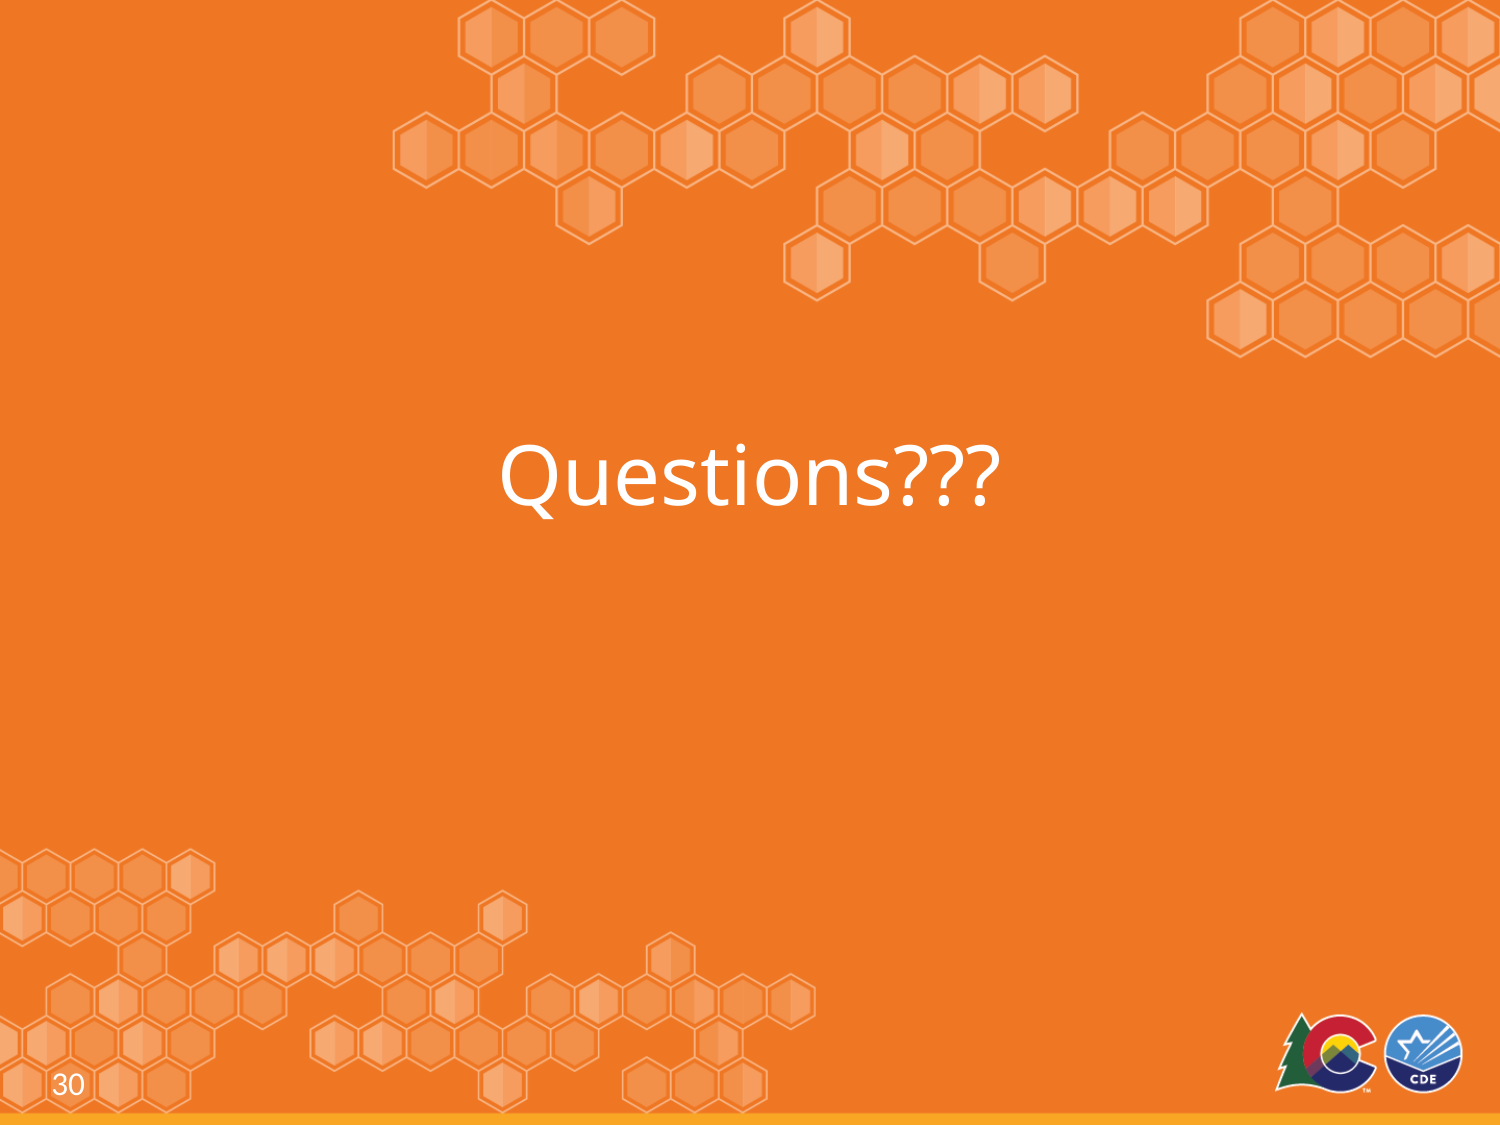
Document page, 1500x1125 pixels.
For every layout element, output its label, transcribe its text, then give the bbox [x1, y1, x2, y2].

picture [0, 0, 1500, 1125]
slide_number 30 [36, 1054, 375, 1115]
title Questions??? [112, 425, 1388, 810]
